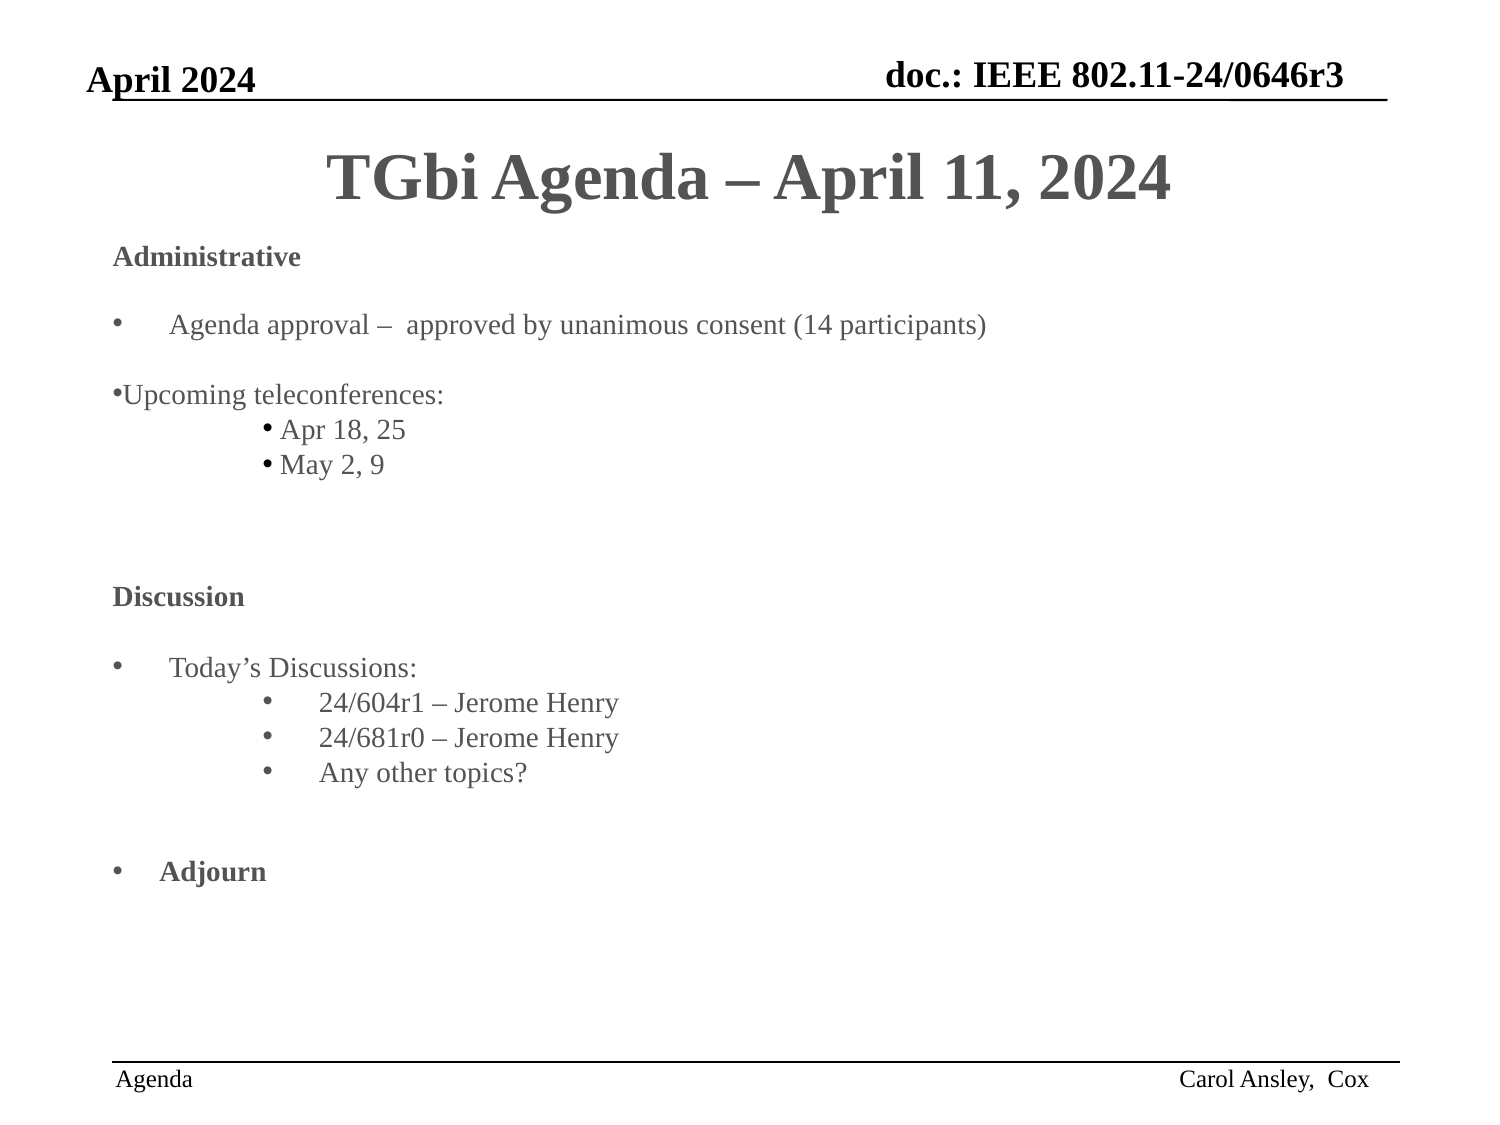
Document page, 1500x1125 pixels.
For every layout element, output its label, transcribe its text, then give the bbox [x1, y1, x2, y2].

list Administrative Agenda approval – approved by unanimous consent (14 participants) Upcoming teleconferences: Apr 18, 25 May 2, 9 Discussion Today’s Discussions: 24/604r1 – Jerome Henry 24/681r0 – Jerome Henry Any other topics? Adjourn [111, 243, 1435, 1076]
title TGbi Agenda – April 11, 2024 [111, 124, 1388, 243]
